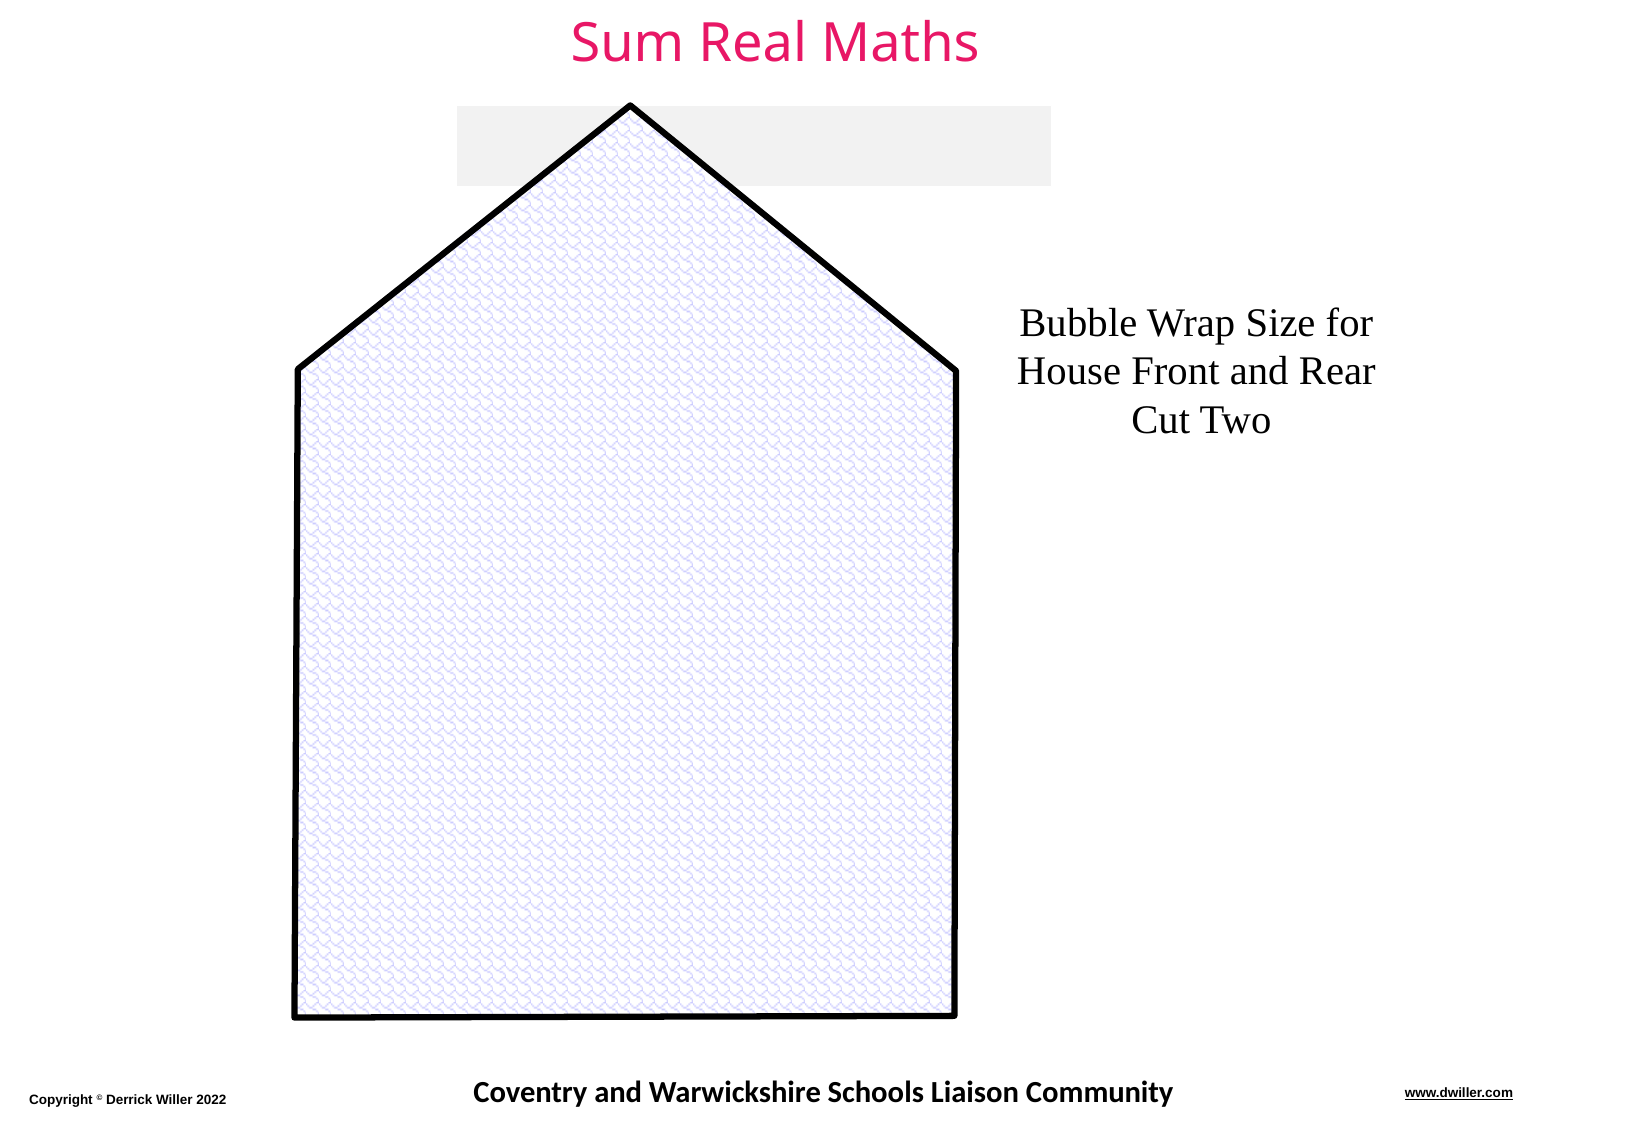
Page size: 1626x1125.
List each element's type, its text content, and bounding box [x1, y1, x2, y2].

text_box [294, 105, 957, 1018]
text_box [631, 105, 1052, 187]
text_box [456, 105, 629, 187]
text_box Bubble Wrap Size for House Front and Rear Cut Two [1001, 288, 1402, 450]
